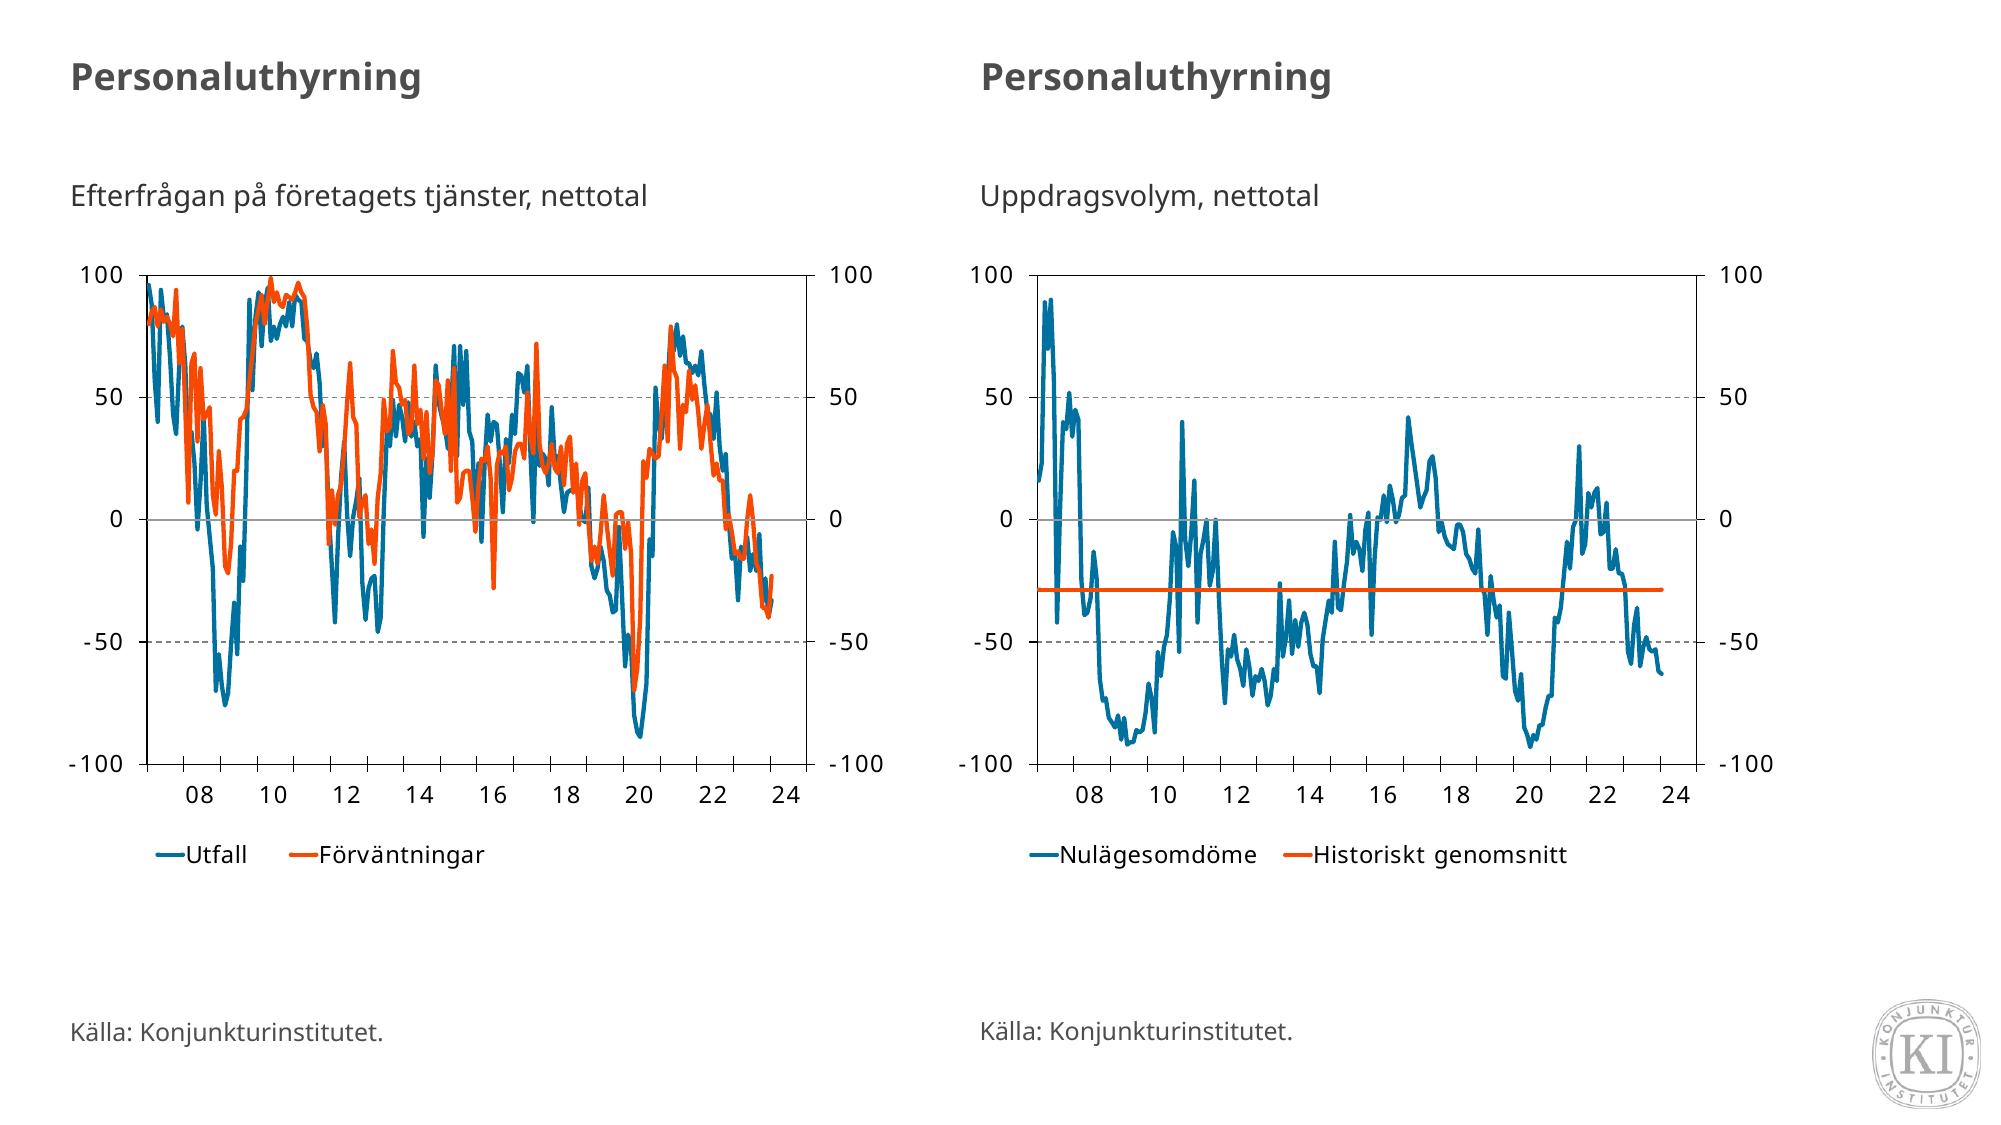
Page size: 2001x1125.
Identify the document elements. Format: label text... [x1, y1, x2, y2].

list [51, 249, 939, 874]
subtitle Källa: Konjunkturinstitutet. [55, 1008, 938, 1106]
list Uppdragsvolym, nettotal [964, 137, 1848, 220]
title Personaluthyrning [55, 45, 938, 128]
list Källa: Konjunkturinstitutet. [964, 1008, 1848, 1106]
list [941, 249, 1829, 874]
list Personaluthyrning [965, 45, 1849, 129]
list Efterfrågan på företagets tjänster, nettotal [55, 137, 938, 220]
picture [1872, 999, 1981, 1109]
